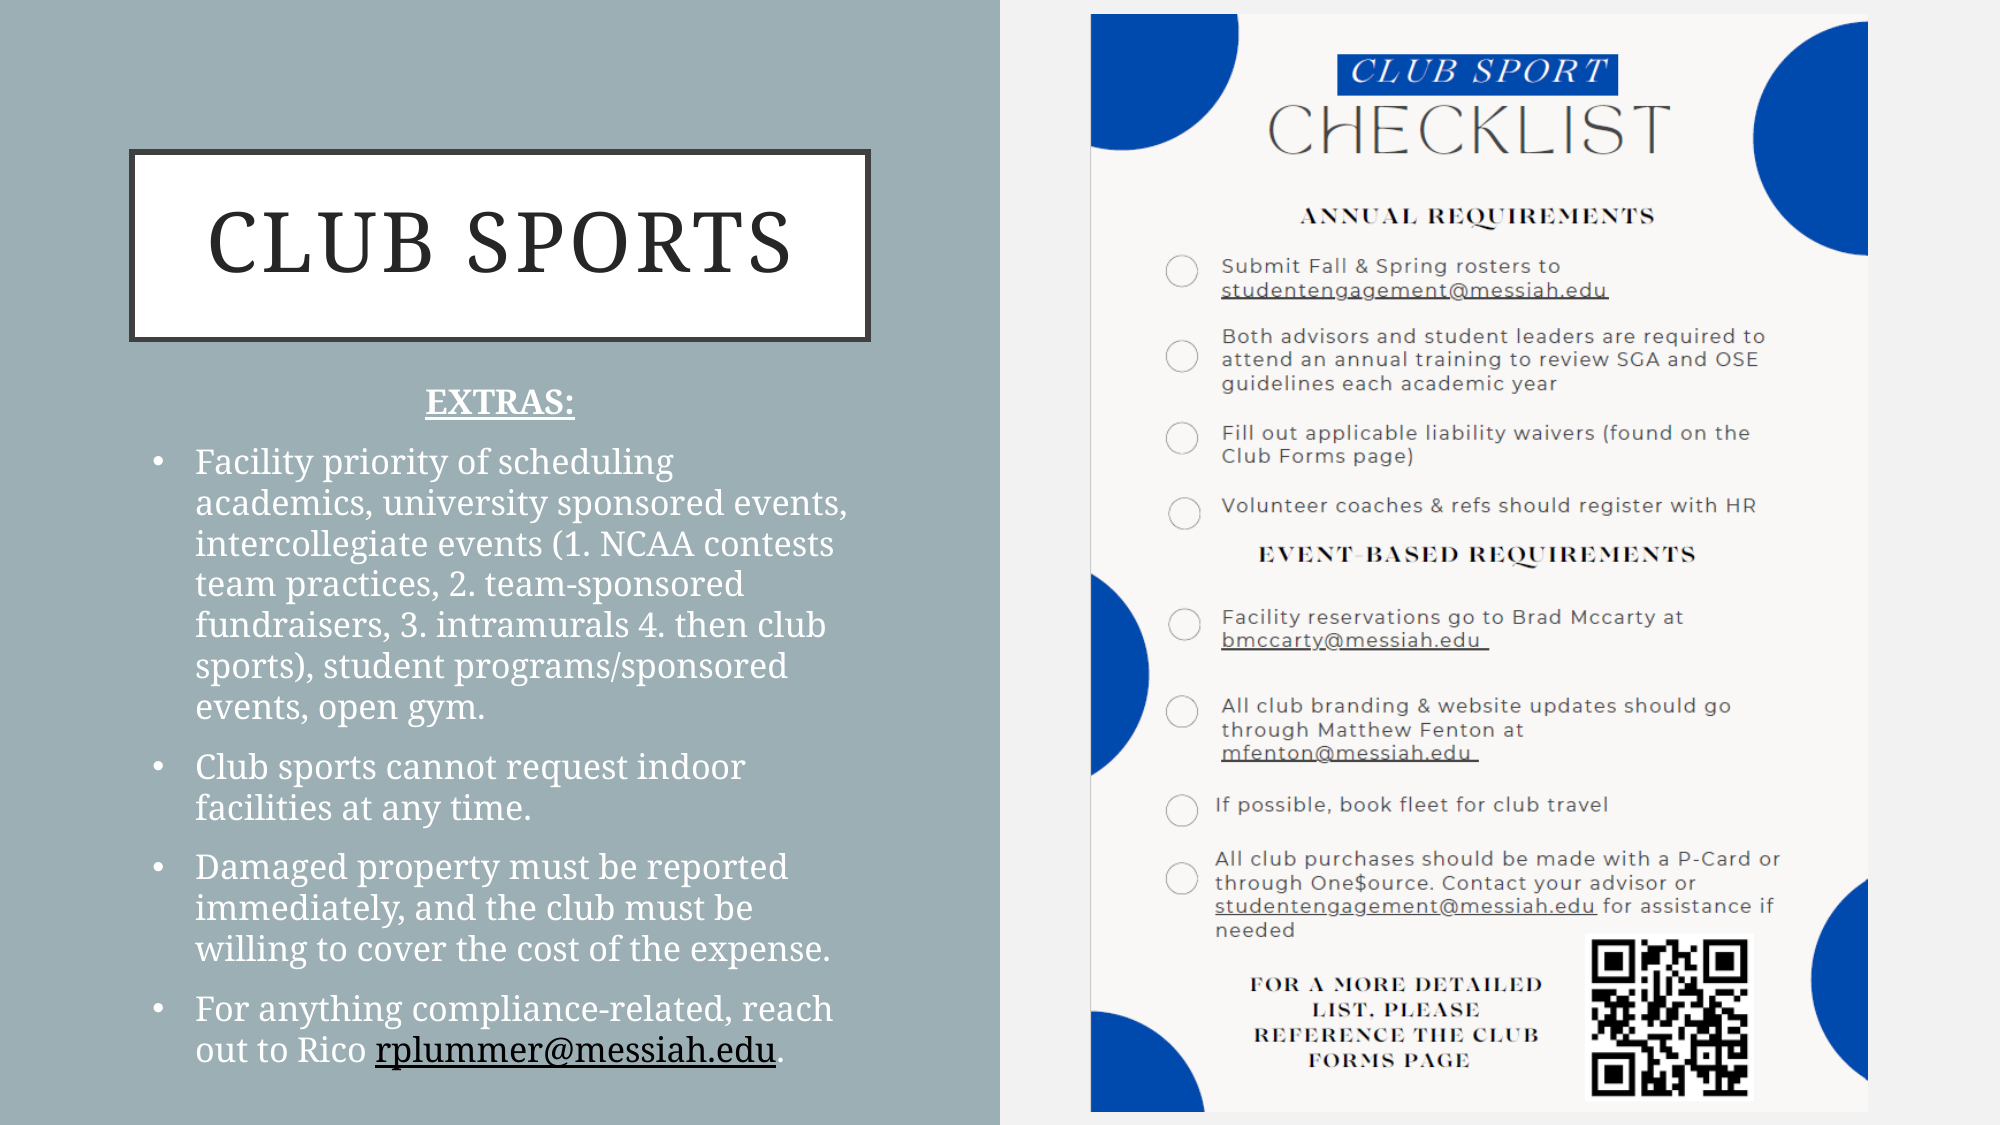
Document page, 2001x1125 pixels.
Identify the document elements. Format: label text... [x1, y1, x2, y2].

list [1090, 14, 1868, 1112]
list EXTRAS: Facility priority of scheduling academics, university sponsored events, intercollegiate events (1. NCAA contests team practices, 2. team-sponsored fundraisers, 3. intramurals 4. then club sports), student programs/sponsored events, open gym. Club sports cannot request indoor facilities at any time. Damaged property must be reported immediately, and the club must be willing to cover the cost of the expense. For anything compliance-related, reach out to Rico rplummer@messiah.edu. [131, 372, 868, 1096]
title Club sports [129, 149, 871, 342]
